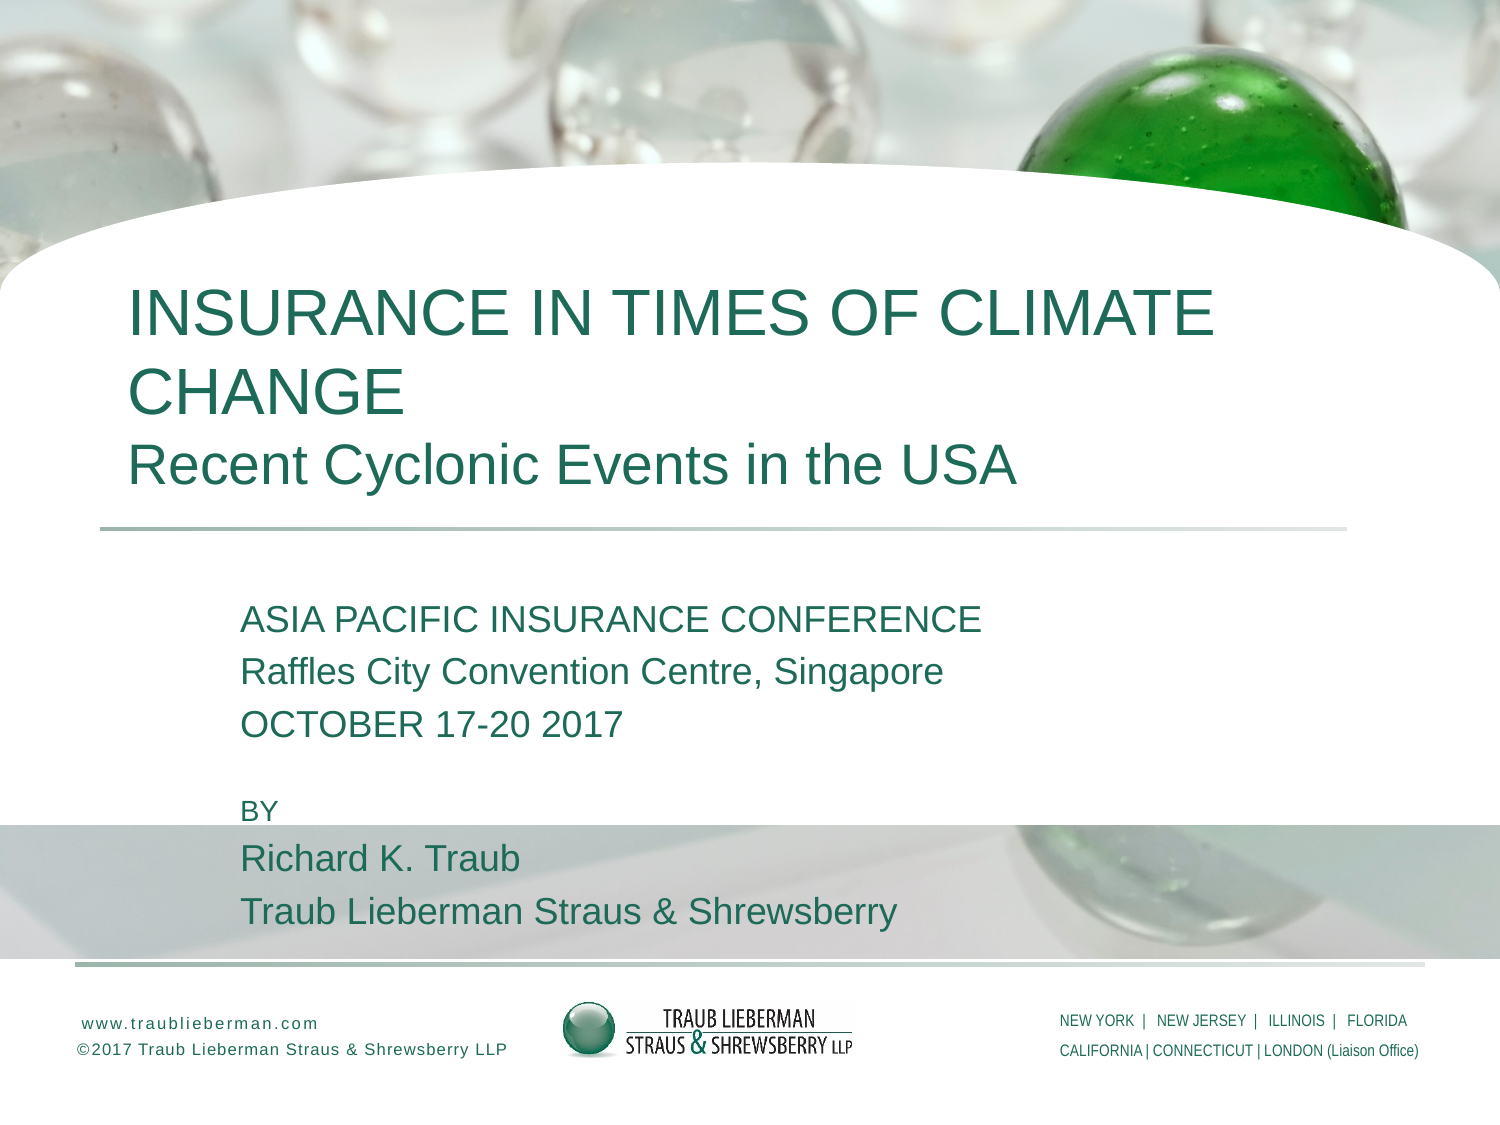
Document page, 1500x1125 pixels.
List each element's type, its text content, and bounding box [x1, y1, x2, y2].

subtitle ASIA PACIFIC INSURANCE CONFERENCE Raffles City Convention Centre, Singapore OCTOBER 17-20 2017 BY Richard K. Traub Traub Lieberman Straus & Shrewsberry [225, 587, 1275, 950]
picture [0, 825, 1500, 959]
title INSURANCE IN TIMES OF CLIMATE CHANGE Recent Cyclonic Events in the USA [112, 262, 1388, 504]
picture [0, 0, 1500, 287]
picture [557, 999, 858, 1058]
